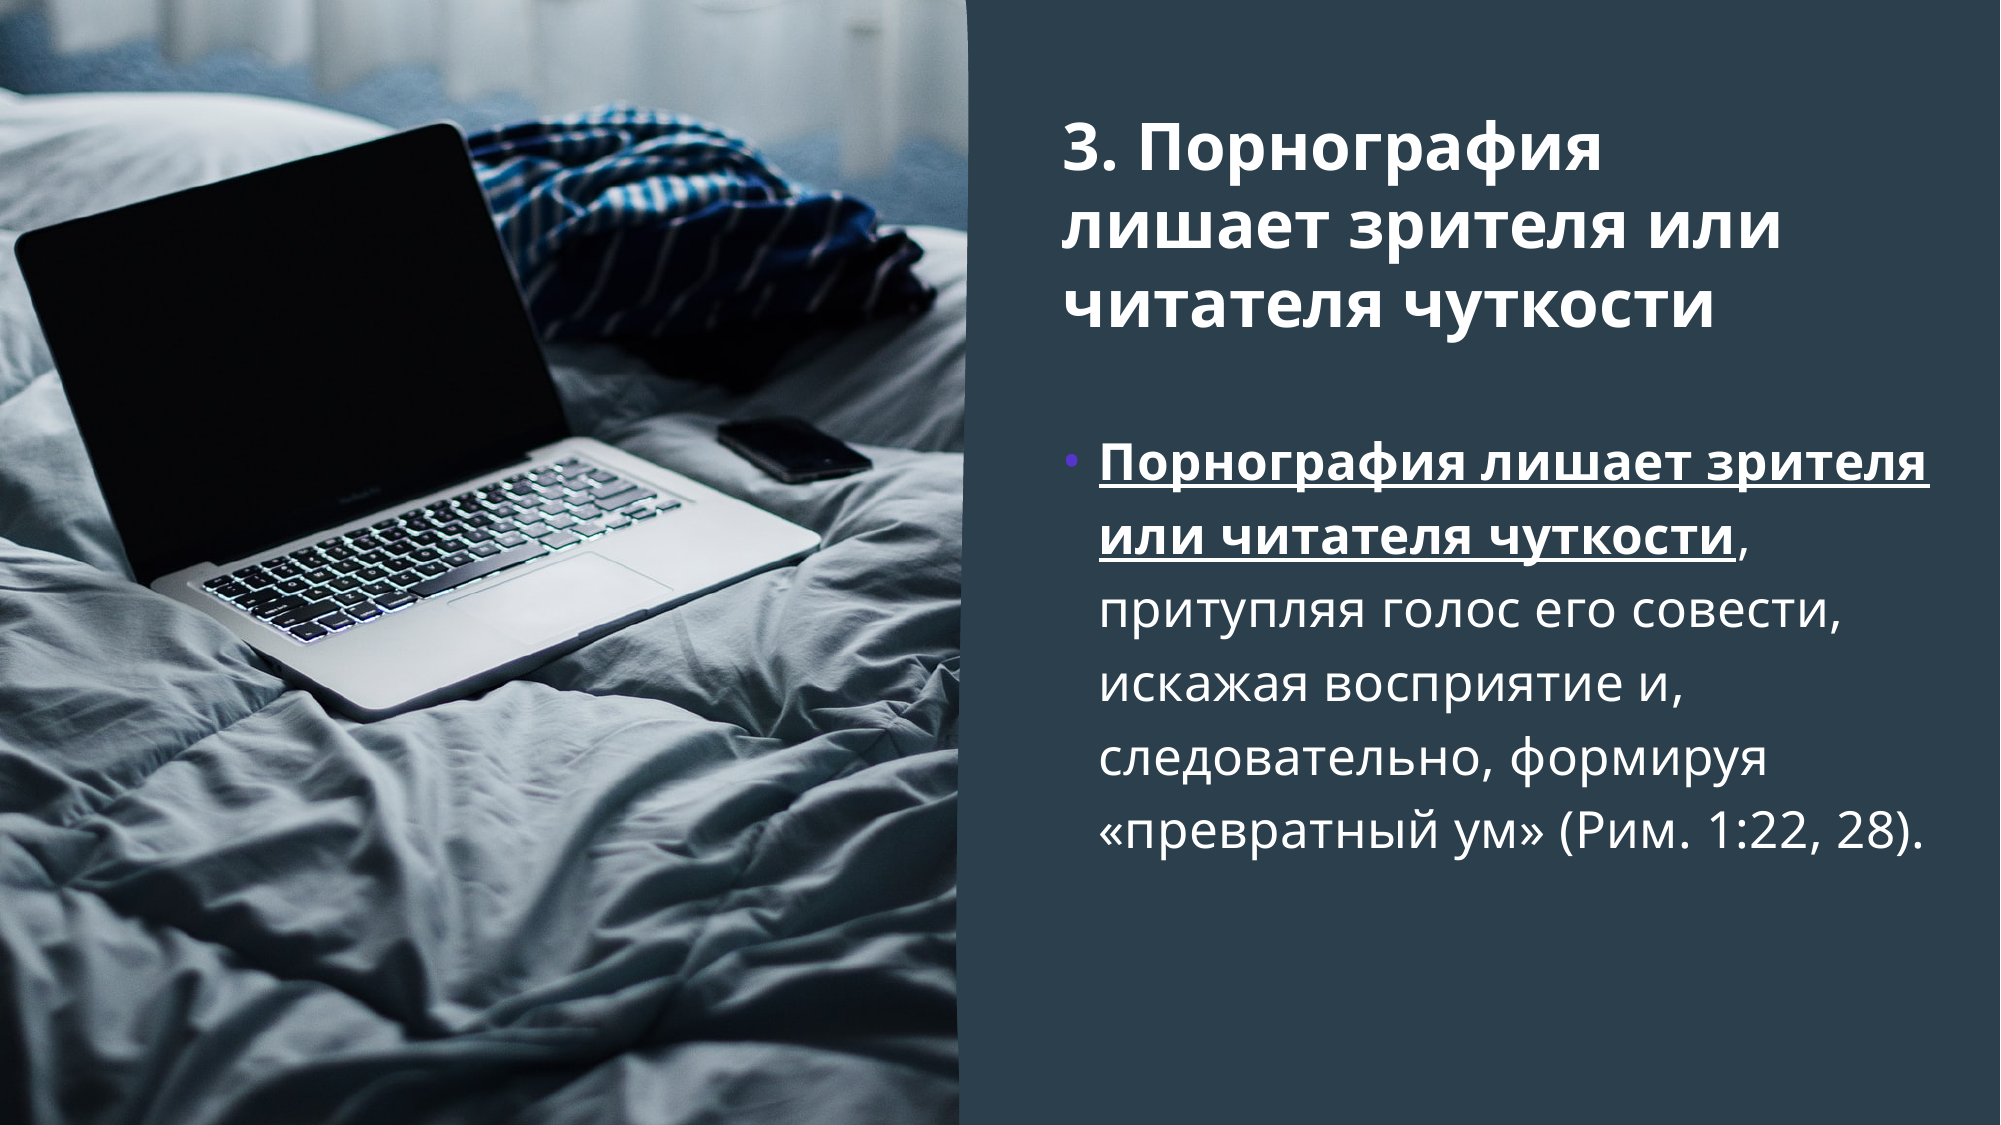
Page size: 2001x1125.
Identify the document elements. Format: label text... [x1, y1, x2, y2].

text_box [969, 0, 2000, 1125]
title 3. Порнография лишает зрителя или читателя чуткости [1062, 101, 1882, 344]
picture [0, 0, 969, 1125]
list Порнография лишает зрителя или читателя чуткости, притупляя голос его совести, искажая восприятие и, следовательно, формируя «превратный ум» (Рим. 1:22, 28). [1062, 416, 1932, 945]
